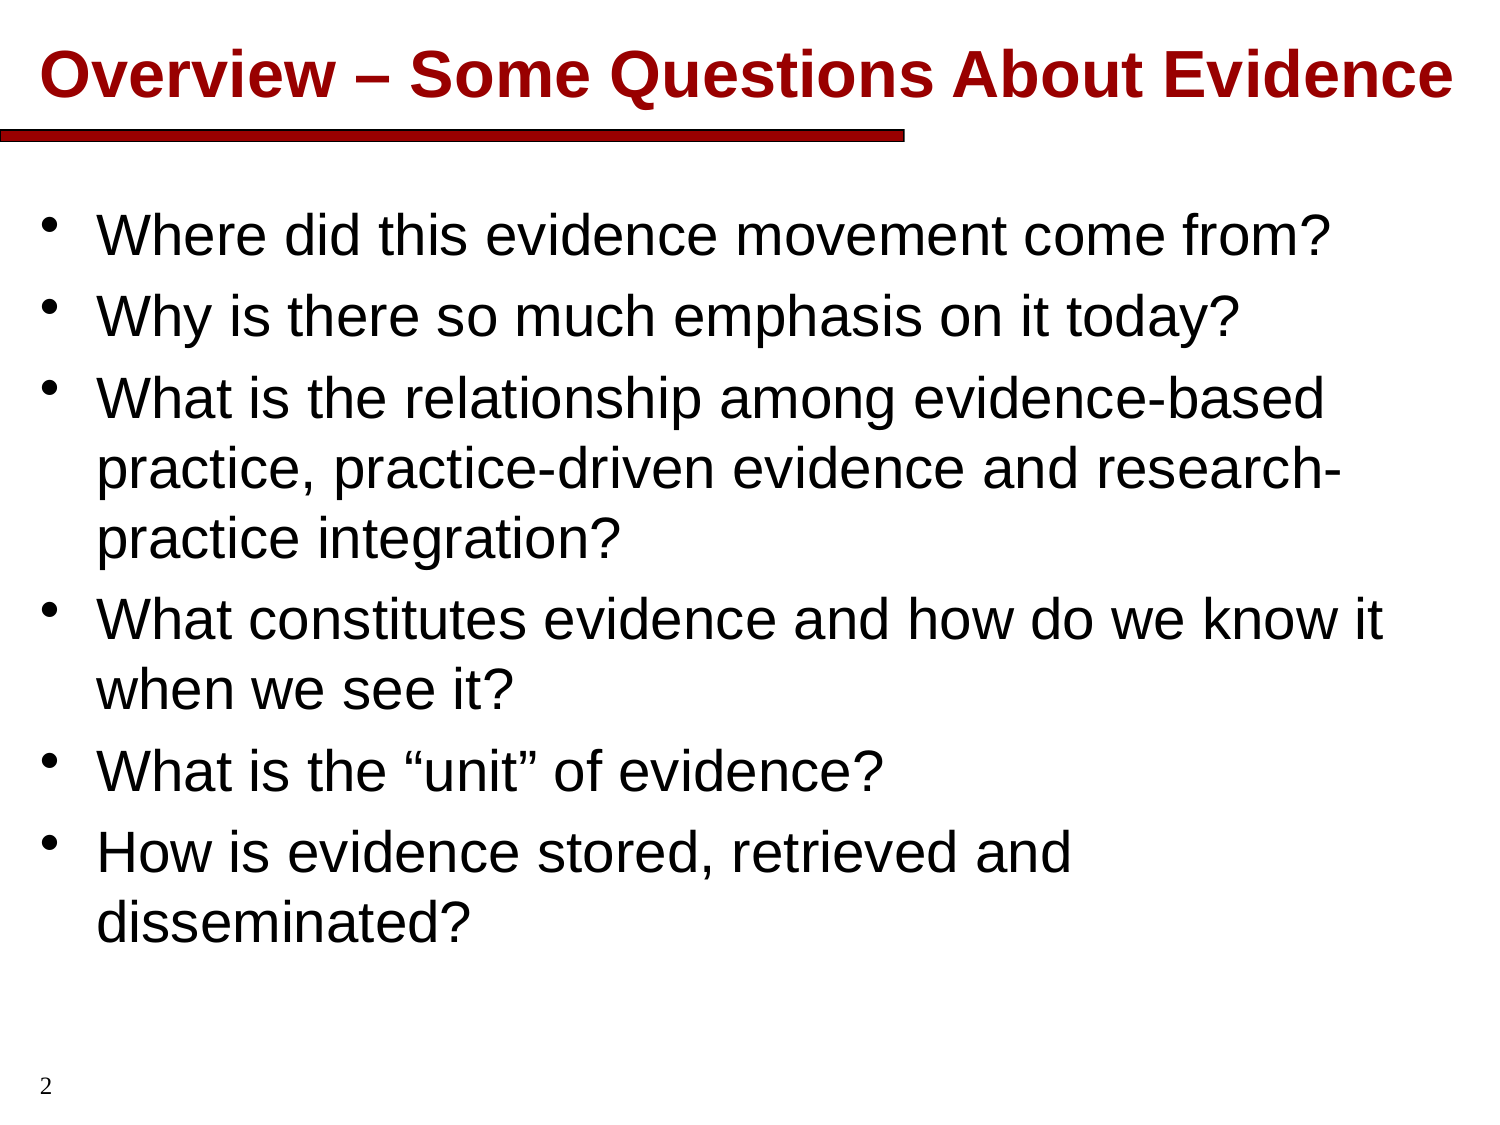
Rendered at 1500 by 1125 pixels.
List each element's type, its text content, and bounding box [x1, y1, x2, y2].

list Where did this evidence movement come from? Why is there so much emphasis on it today? What is the relationship among evidence-based practice, practice-driven evidence and research-practice integration? What constitutes evidence and how do we know it when we see it? What is the “unit” of evidence? How is evidence stored, retrieved and disseminated? [24, 189, 1476, 1051]
title Overview – Some Questions About Evidence [24, 13, 1477, 130]
slide_number 2 [24, 1062, 338, 1104]
